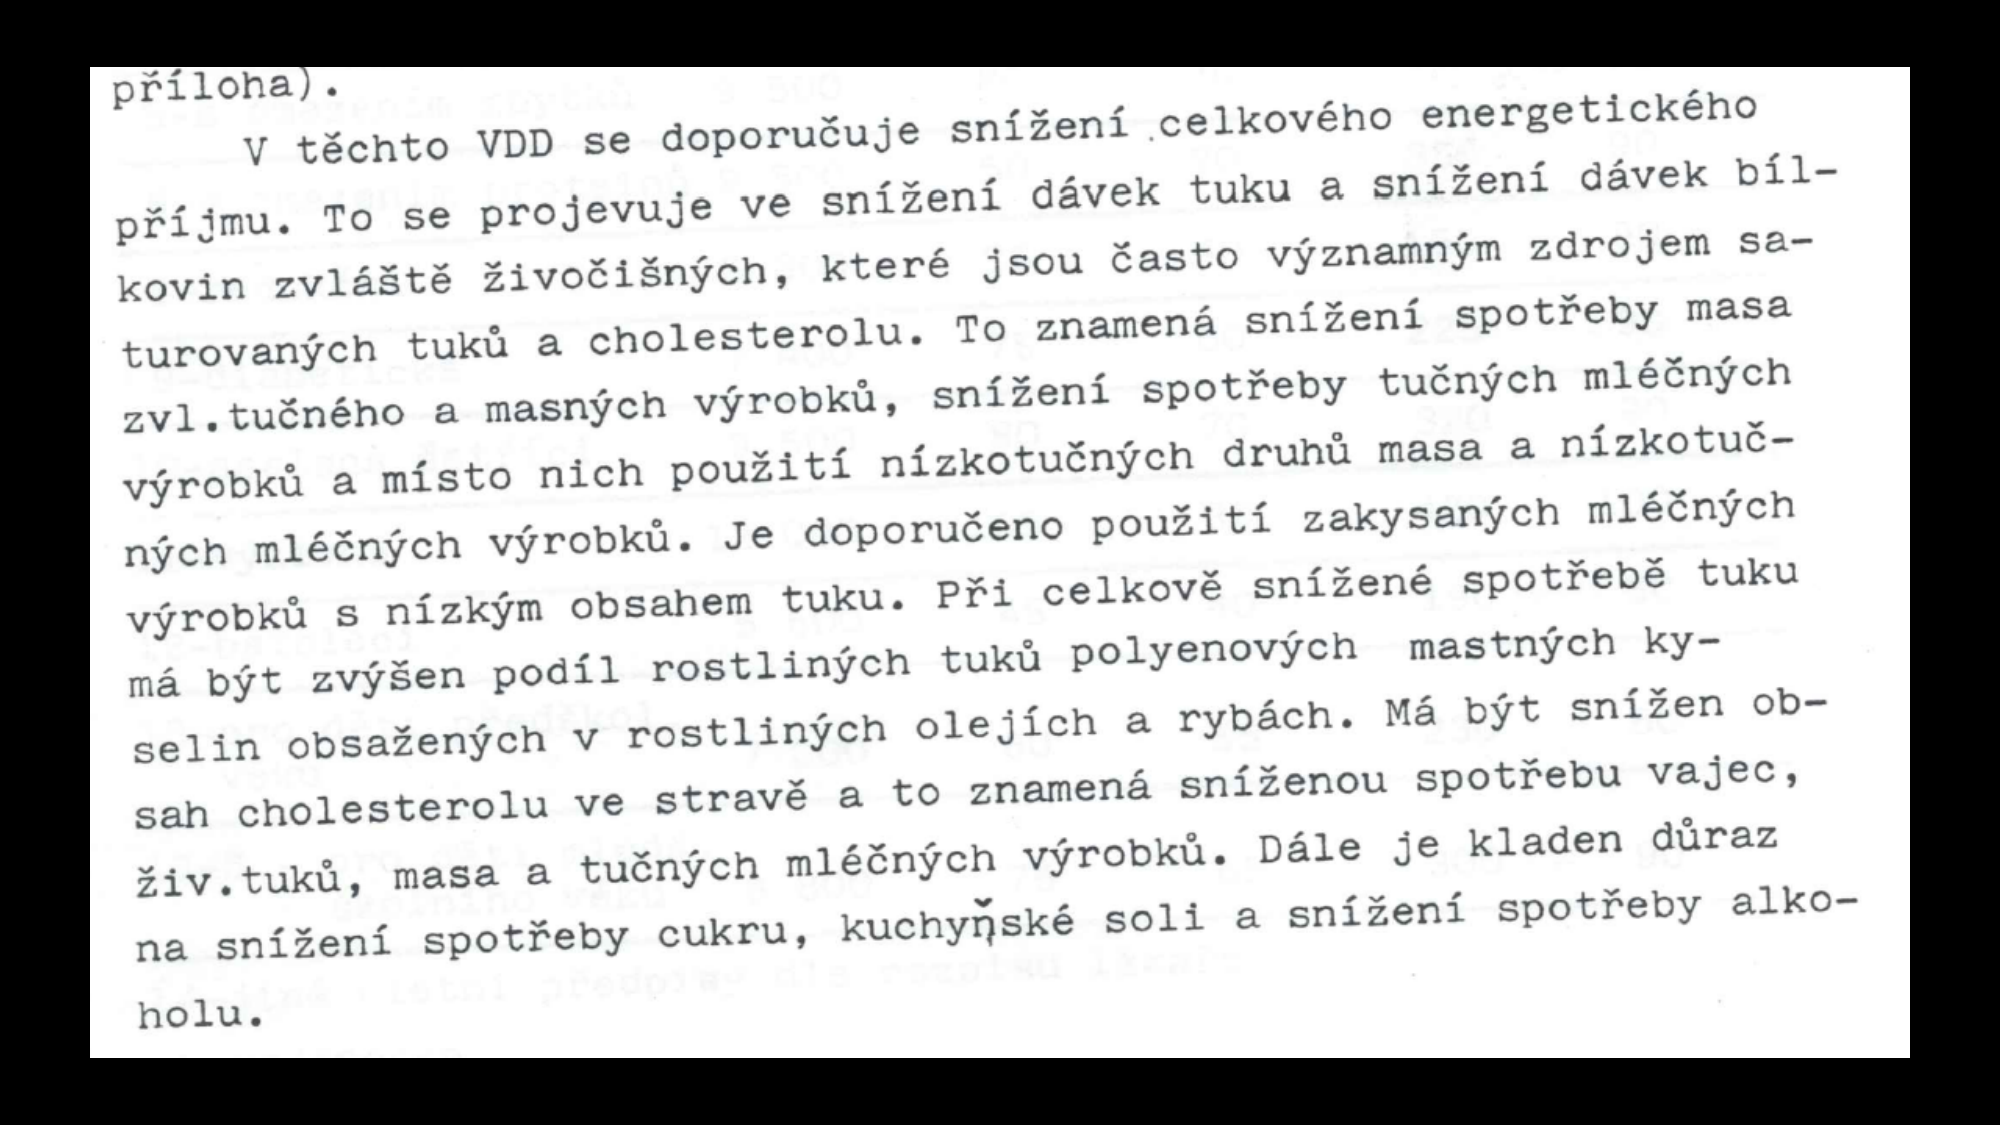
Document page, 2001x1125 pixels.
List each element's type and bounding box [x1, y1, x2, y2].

text_box [1596, 800, 1976, 1125]
picture [90, 66, 1910, 1059]
